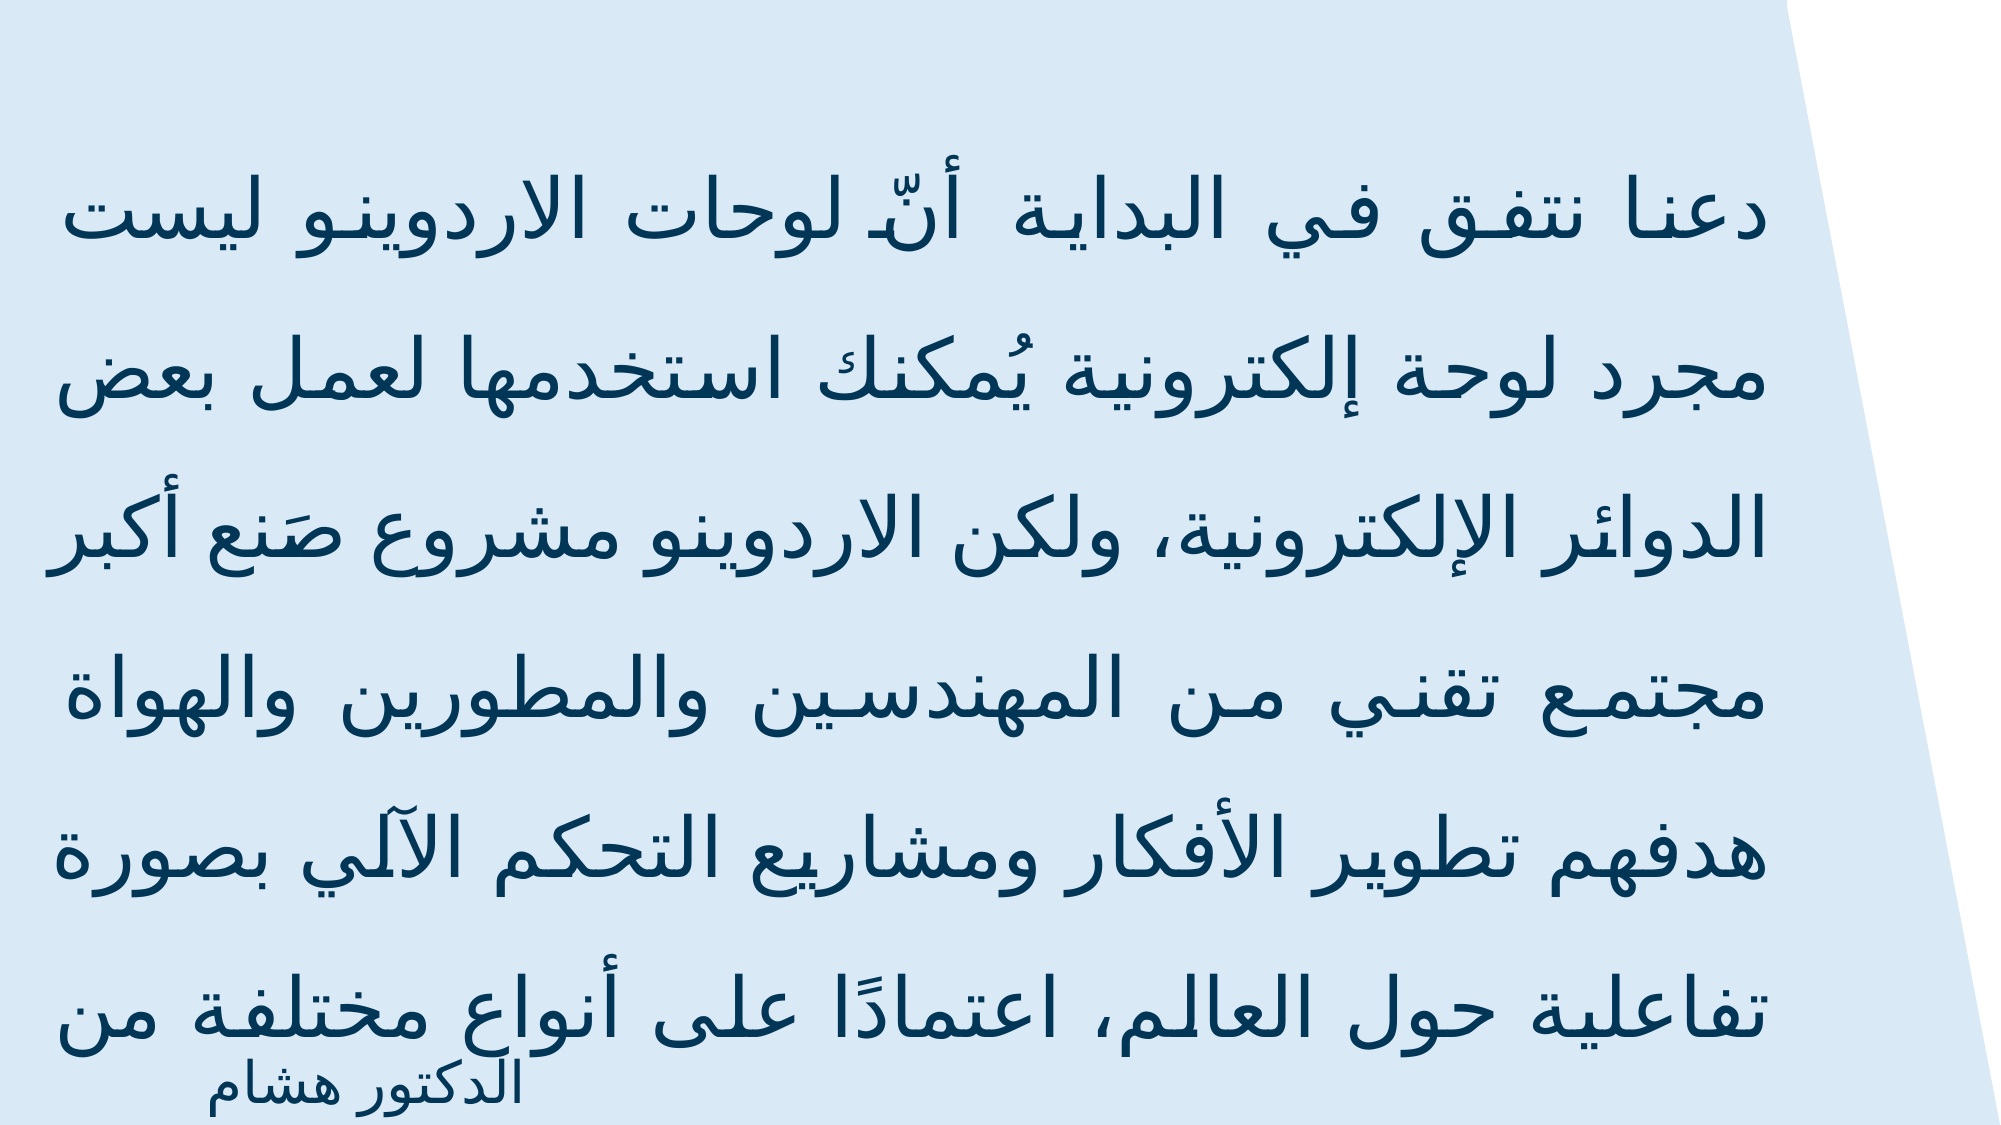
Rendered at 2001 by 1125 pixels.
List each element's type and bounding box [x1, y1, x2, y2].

text_box [0, 0, 2000, 1125]
